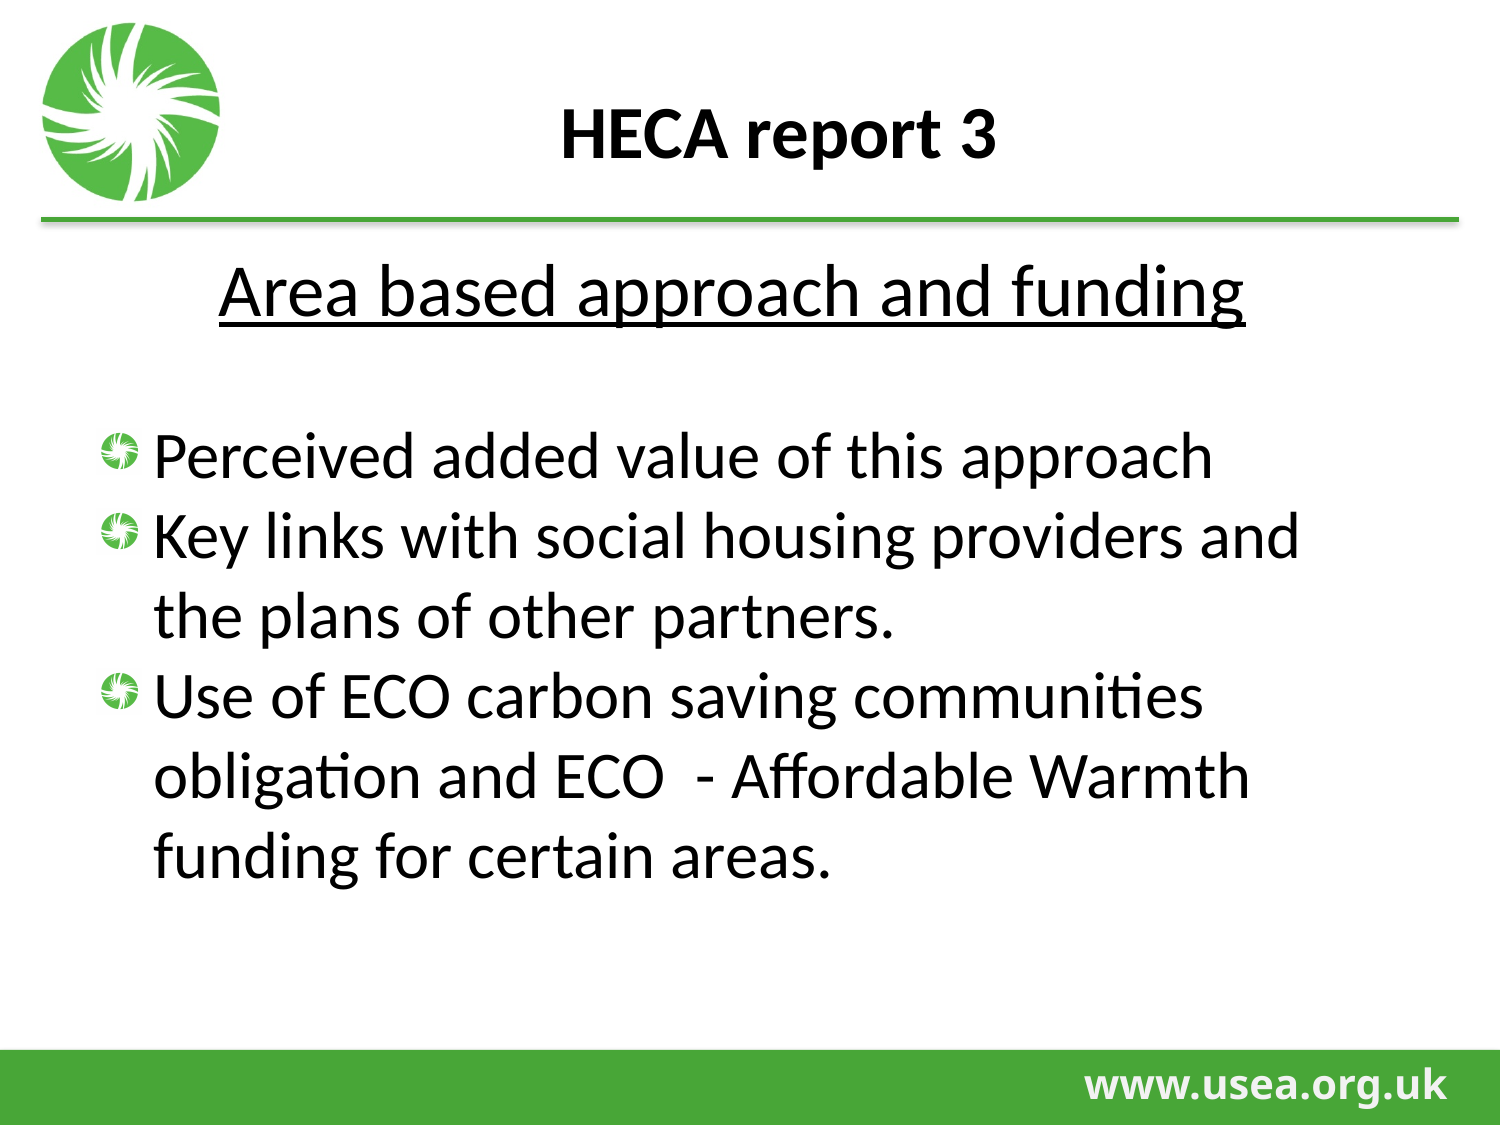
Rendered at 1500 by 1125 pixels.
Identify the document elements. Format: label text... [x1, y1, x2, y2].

picture [96, 428, 144, 475]
picture [96, 668, 144, 715]
list Area based approach and funding Perceived added value of this approach Key links with social housing providers and the plans of other partners. Use of ECO carbon saving communities obligation and ECO - Affordable Warmth funding for certain areas. [82, 234, 1383, 1032]
picture [96, 508, 144, 555]
title HECA report 3 [210, 46, 1348, 211]
picture [17, 0, 243, 240]
